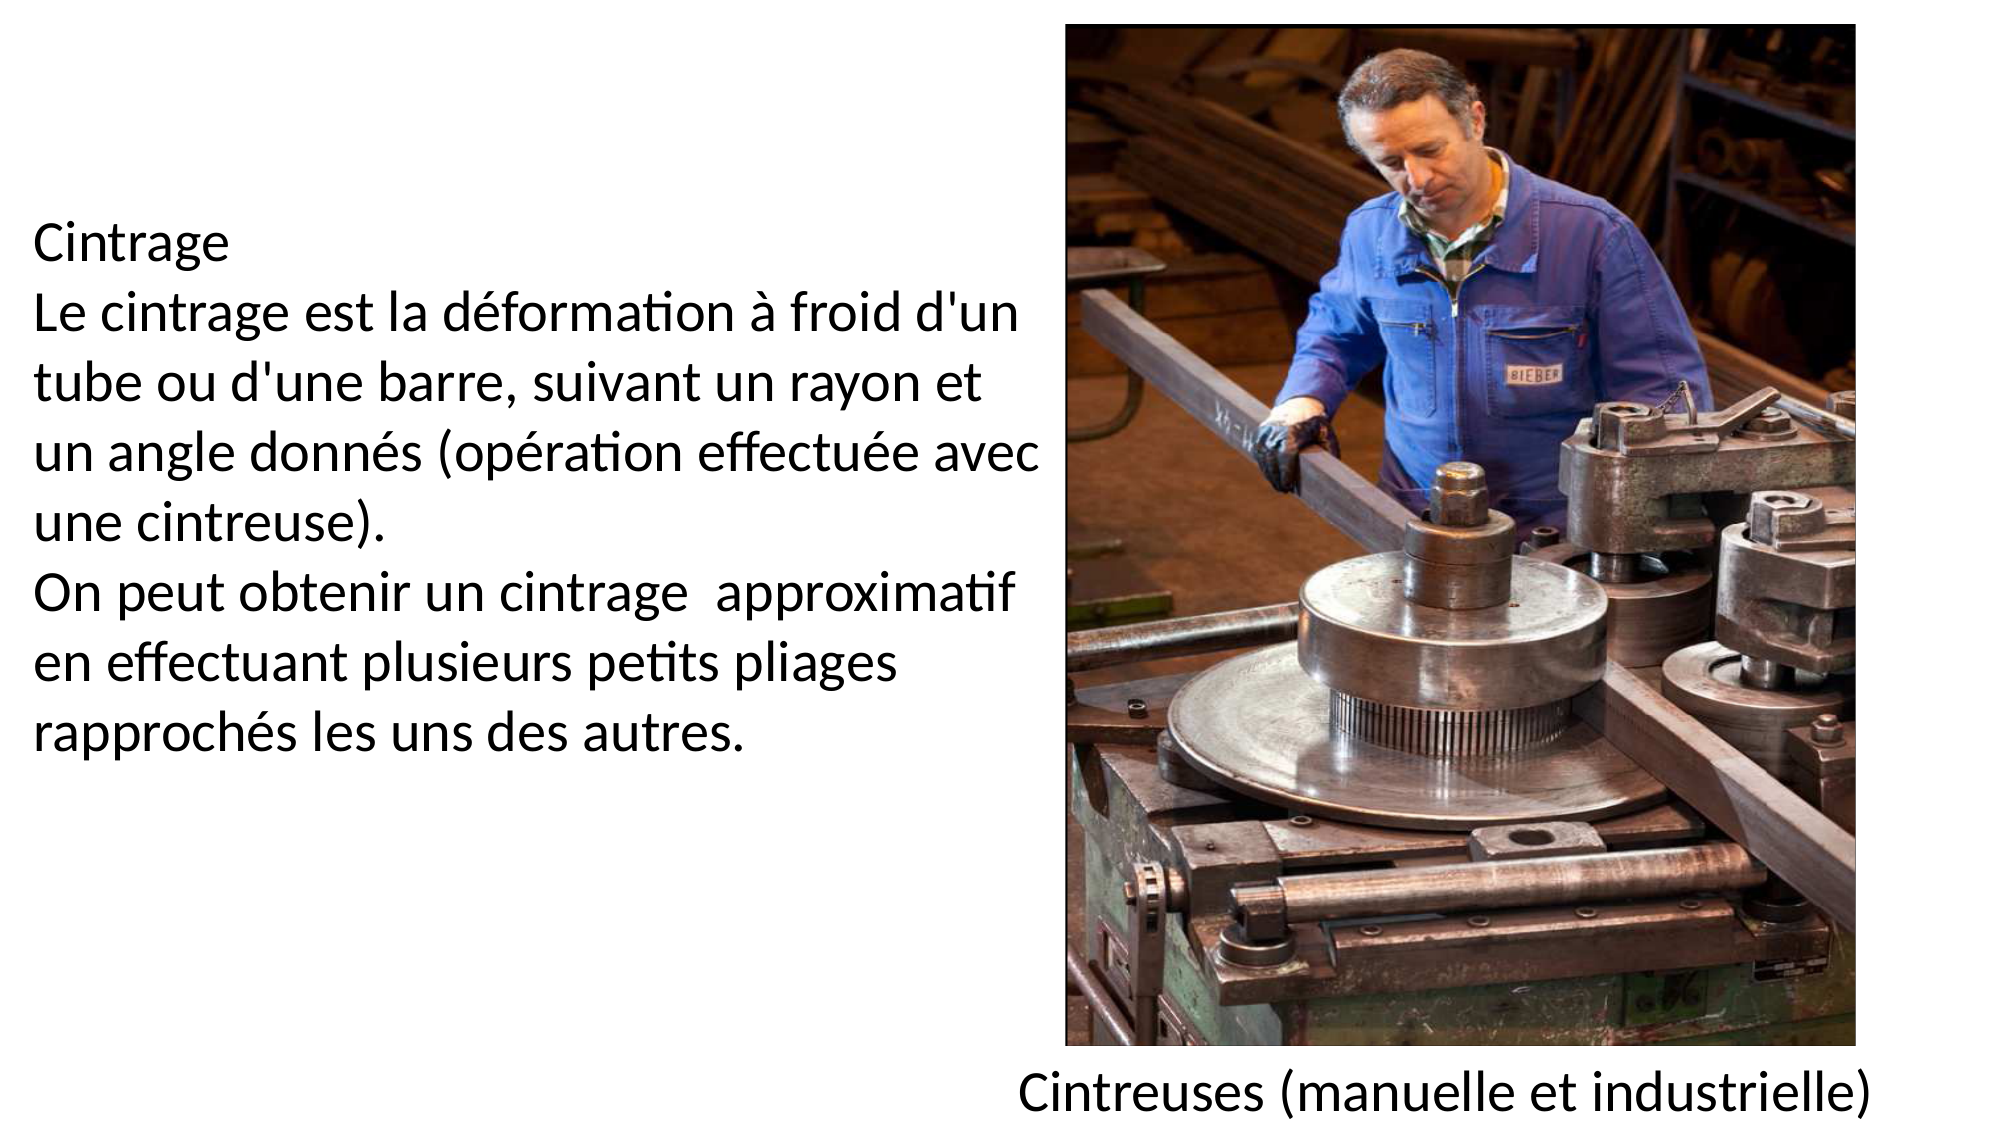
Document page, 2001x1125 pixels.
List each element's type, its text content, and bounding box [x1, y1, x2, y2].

text_box Cintreuses (manuelle et industrielle) [1003, 1045, 1889, 1125]
picture [1065, 24, 1856, 1046]
text_box Cintrage Le cintrage est la déformation à froid d'un tube ou d'une barre, suivant un rayon et un angle donnés (opération effectuée avec une cintreuse). On peut obtenir un cintrage approximatif en effectuant plusieurs petits pliages rapprochés les uns des autres. [19, 196, 1065, 771]
